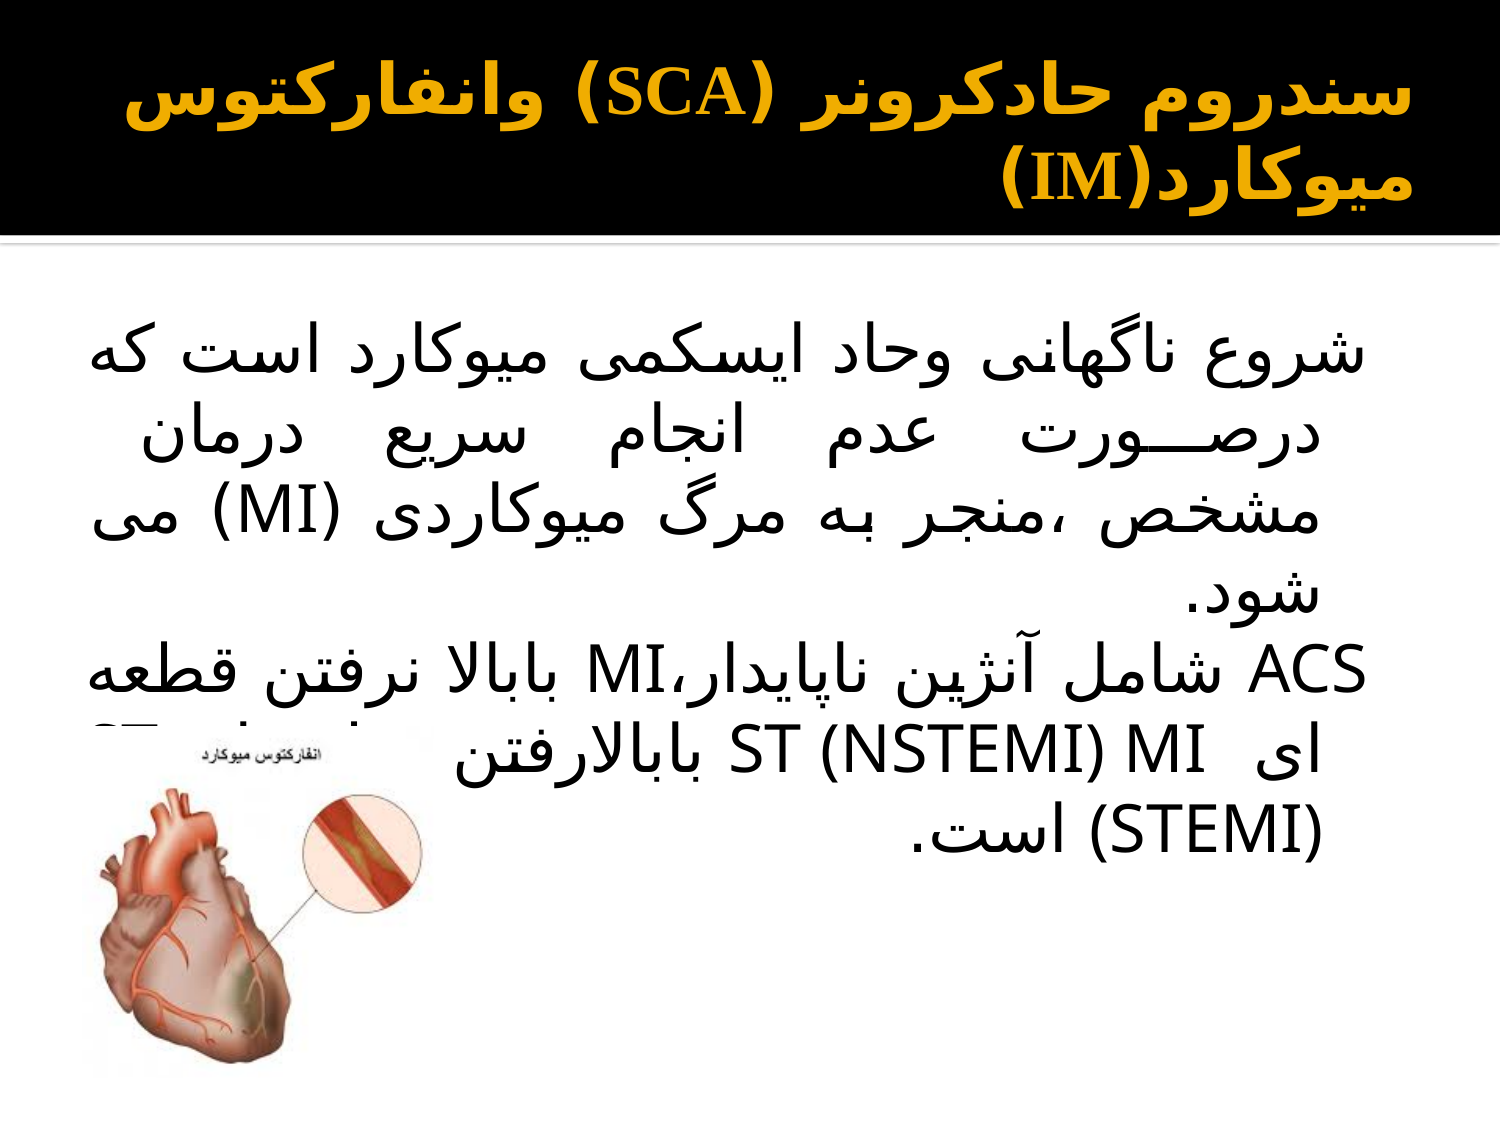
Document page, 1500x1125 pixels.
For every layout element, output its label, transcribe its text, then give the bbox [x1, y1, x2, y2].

list شروع ناگهانی وحاد ایسکمی میوکارد است که درصورت عدم انجام سریع درمان مشخص ،منجر به مرگ میوکاردی (MI) می شود. ACS شامل آنژین ناپایدار،MI بابالا نرفتن قطعه ای ST (NSTEMI) MI بابالارفتن قطعه ای ST (STEMI) است. [75, 291, 1425, 1050]
picture [81, 726, 434, 1079]
title سندروم حادکرونر (SCA) وانفارکتوس میوکارد(IM) [75, 25, 1425, 231]
